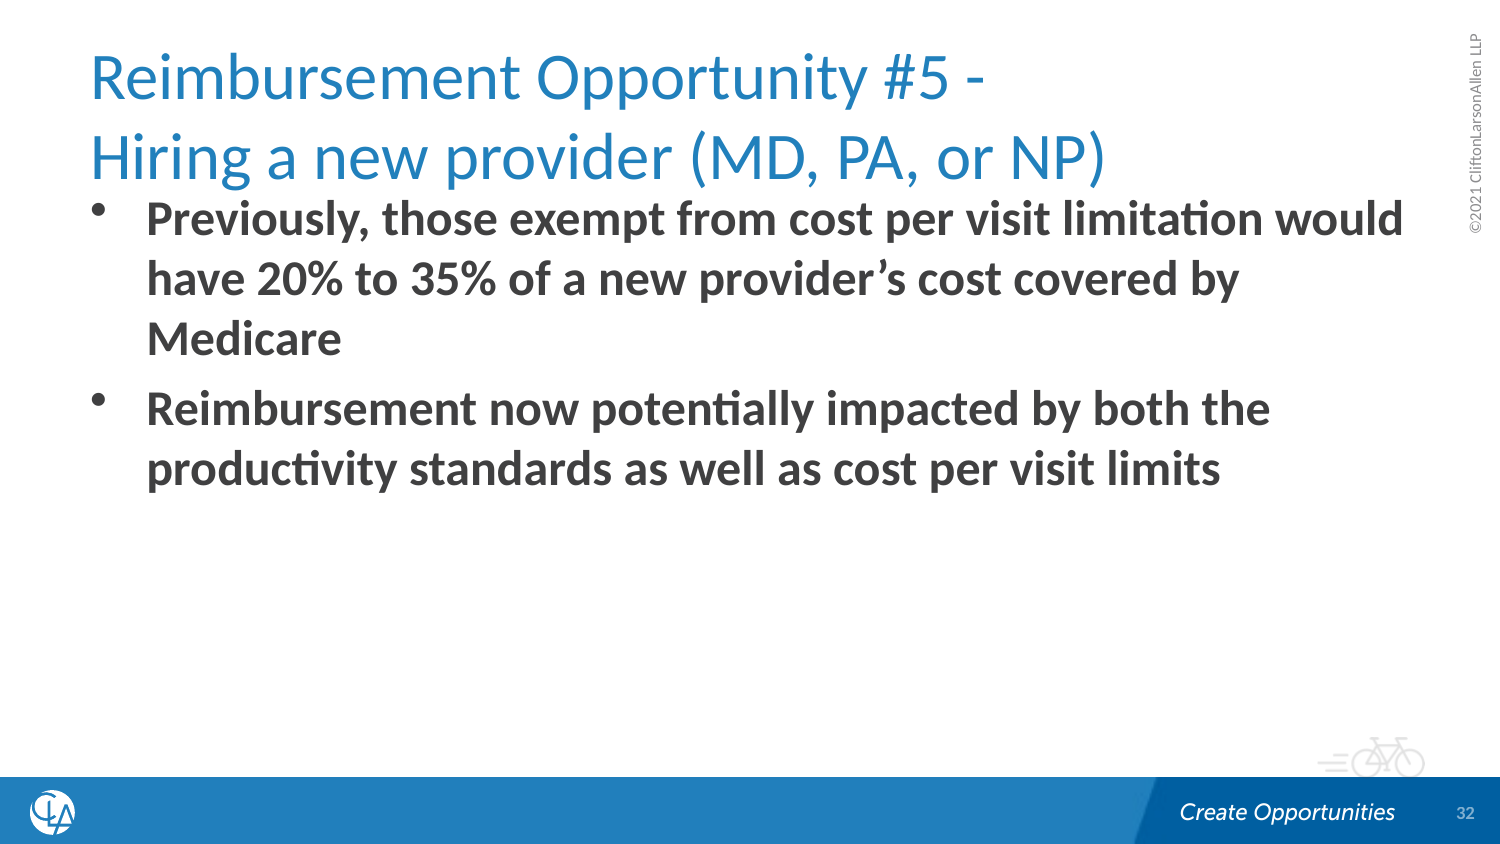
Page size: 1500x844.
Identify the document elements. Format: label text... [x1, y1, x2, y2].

title Reimbursement Opportunity #5 - Hiring a new provider (MD, PA, or NP) [74, 56, 1426, 169]
picture [0, 777, 1500, 844]
list Previously, those exempt from cost per visit limitation would have 20% to 35% of a new provider’s cost covered by Medicare Reimbursement now potentially impacted by both the productivity standards as well as cost per visit limits [74, 177, 1426, 741]
slide_number 32 [1425, 784, 1490, 841]
